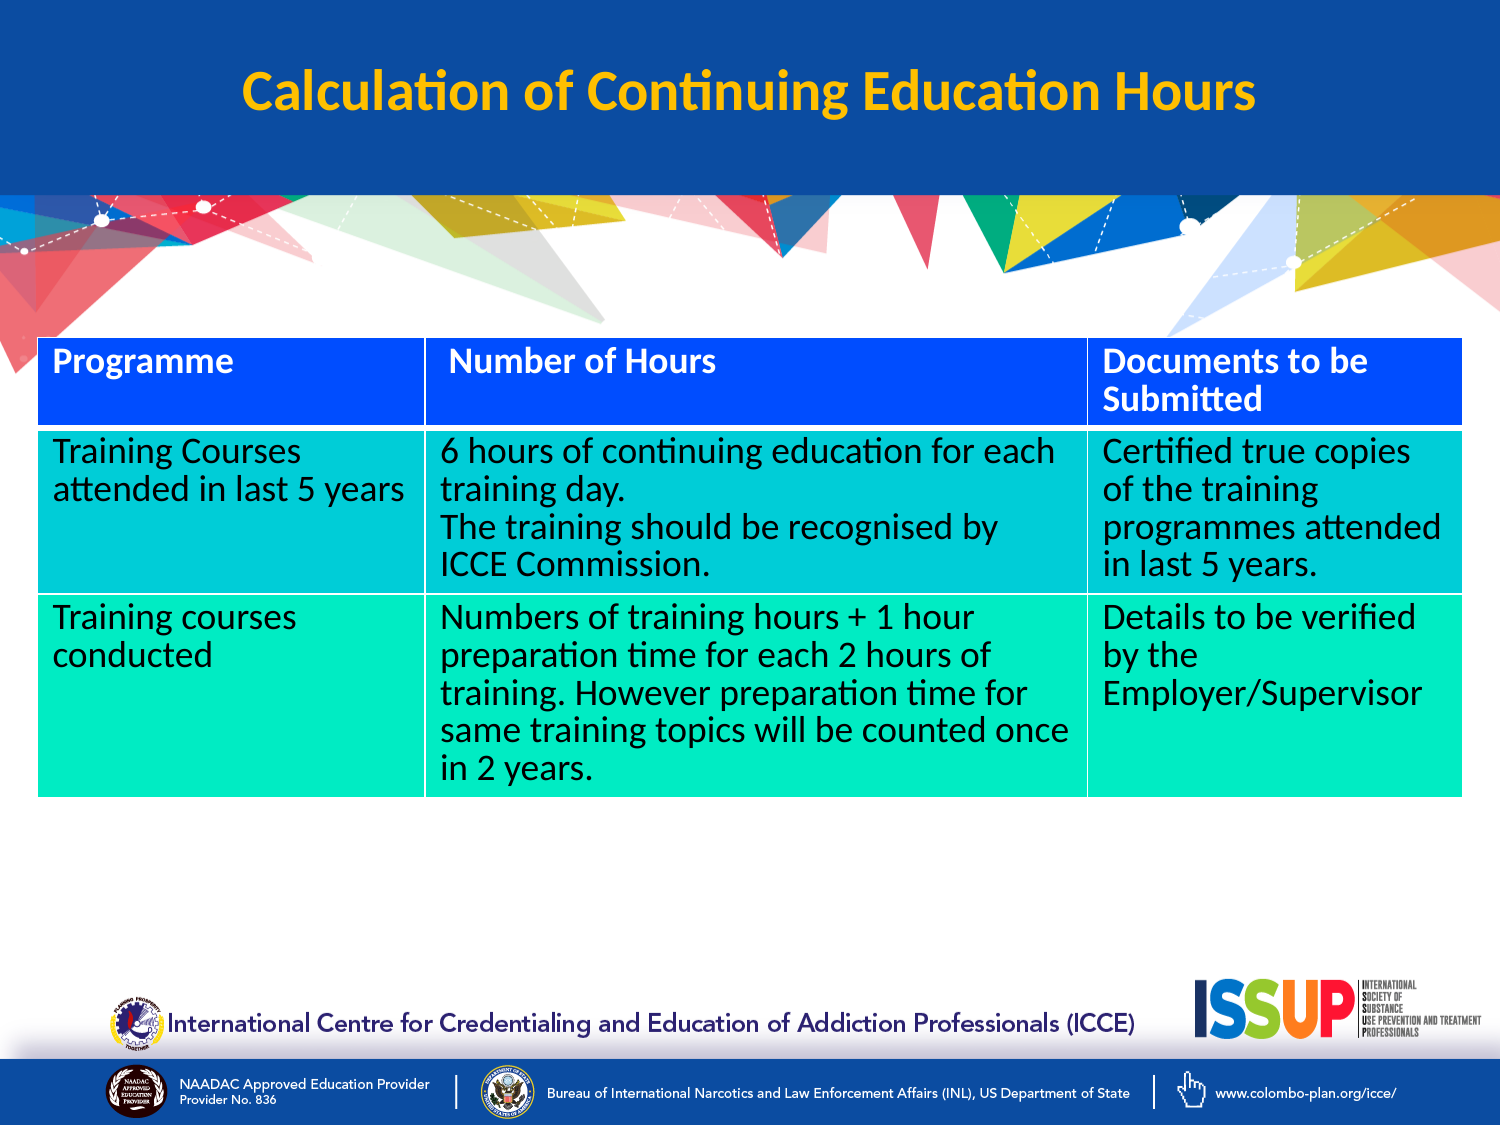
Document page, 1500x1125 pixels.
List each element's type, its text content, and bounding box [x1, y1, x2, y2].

table_cell Certified true copies of the training programmes attended in last 5 years. [1088, 431, 1462, 593]
title Calculation of Continuing Education Hours [75, 45, 1425, 138]
table_cell Training courses conducted [38, 595, 424, 797]
table_header Documents to be Submitted [1088, 338, 1462, 425]
picture [0, 0, 1500, 1125]
table_cell Training Courses attended in last 5 years [38, 431, 424, 593]
table_header Programme [38, 338, 424, 425]
table_header Number of Hours [426, 338, 1087, 425]
table_cell Details to be verified by the Employer/Supervisor [1088, 595, 1462, 797]
table_cell 6 hours of continuing education for each training day. The training should be recognised by ICCE Commission. [426, 431, 1087, 593]
table_cell Numbers of training hours + 1 hour preparation time for each 2 hours of training. However preparation time for same training topics will be counted once in 2 years. [426, 595, 1087, 797]
